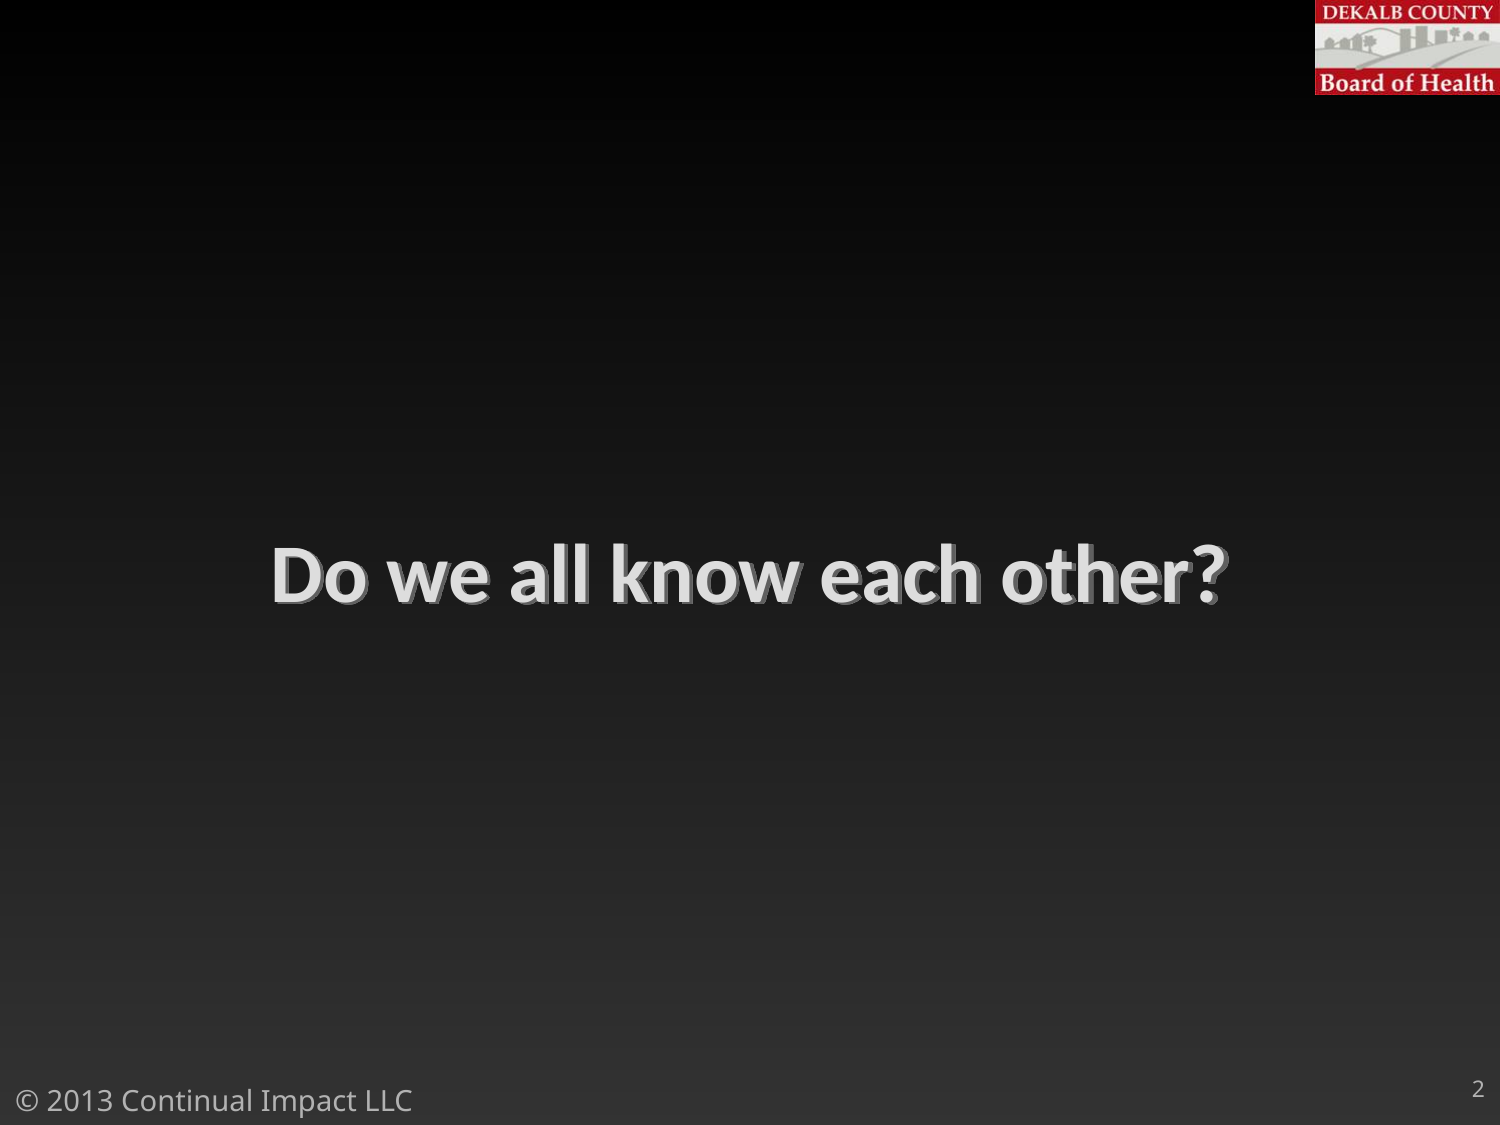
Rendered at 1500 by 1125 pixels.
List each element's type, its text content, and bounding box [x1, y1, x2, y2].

title Do we all know each other? [75, 474, 1425, 663]
slide_number 2 [1149, 1067, 1500, 1125]
picture [1315, 0, 1500, 95]
